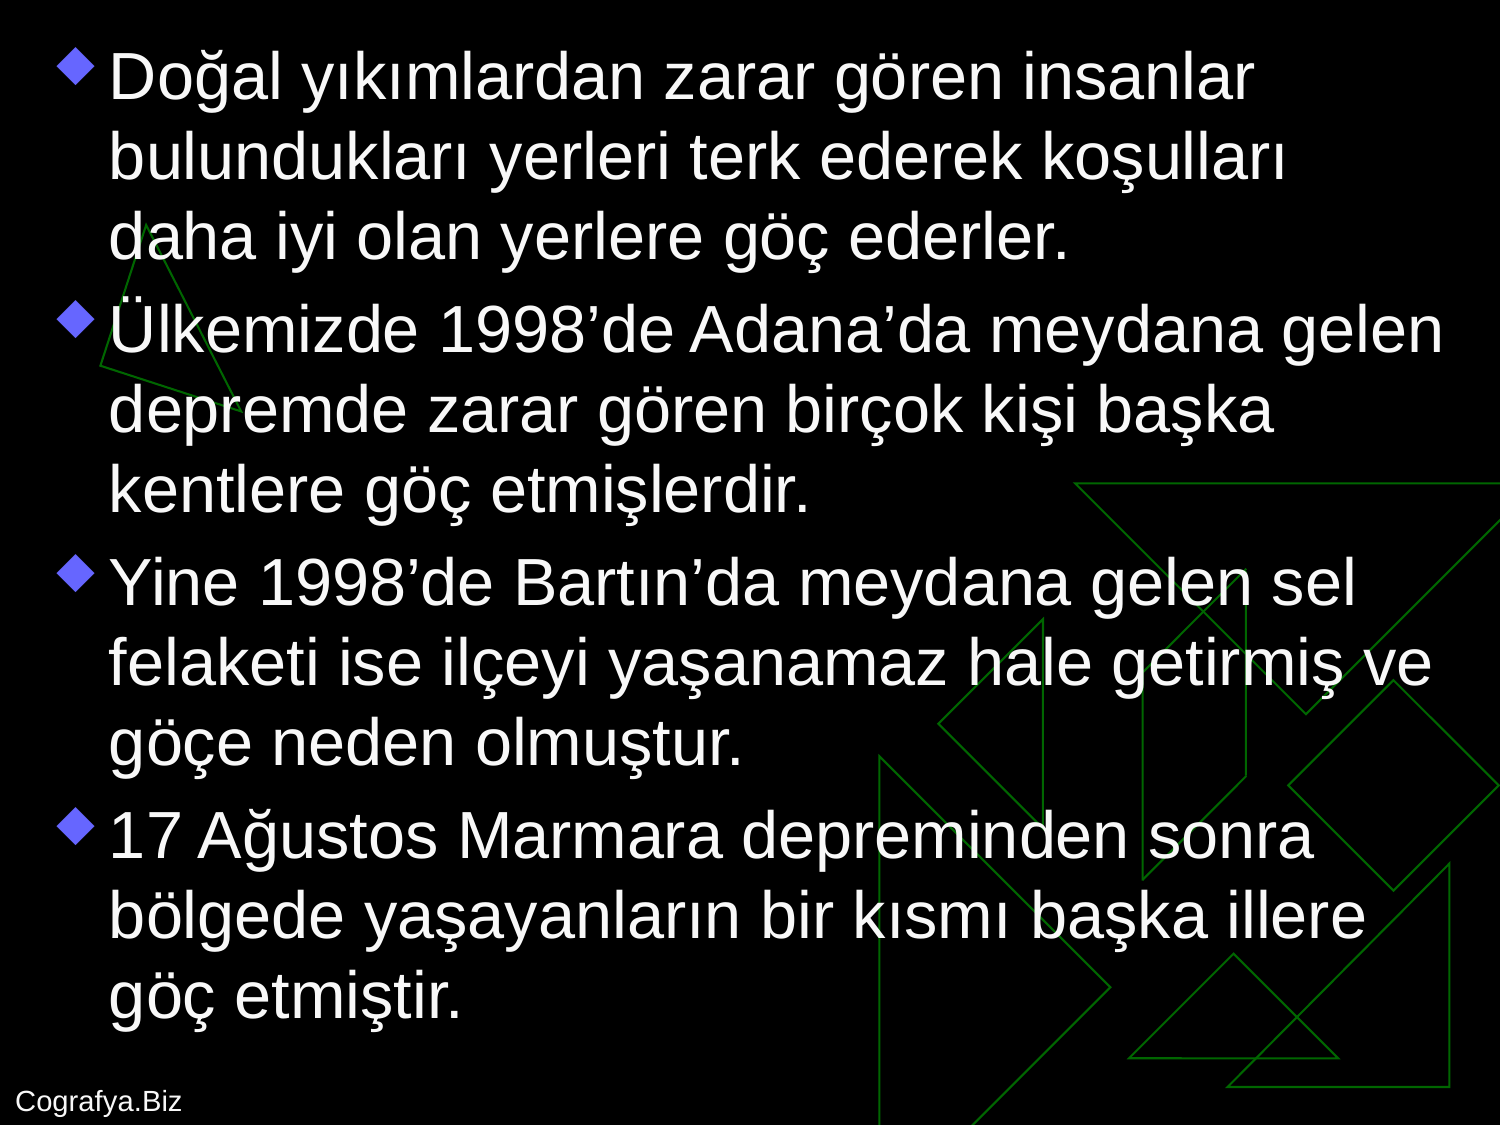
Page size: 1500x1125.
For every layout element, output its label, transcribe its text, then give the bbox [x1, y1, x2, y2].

list Doğal yıkımlardan zarar gören insanlar bulundukları yerleri terk ederek koşulları daha iyi olan yerlere göç ederler. Ülkemizde 1998’de Adana’da meydana gelen depremde zarar gören birçok kişi başka kentlere göç etmişlerdir. Yine 1998’de Bartın’da meydana gelen sel felaketi ise ilçeyi yaşanamaz hale getirmiş ve göçe neden olmuştur. 17 Ağustos Marmara depreminden sonra bölgede yaşayanların bir kısmı başka illere göç etmiştir. [37, 24, 1463, 1100]
slide_number Cografya.Biz [0, 1008, 225, 1125]
